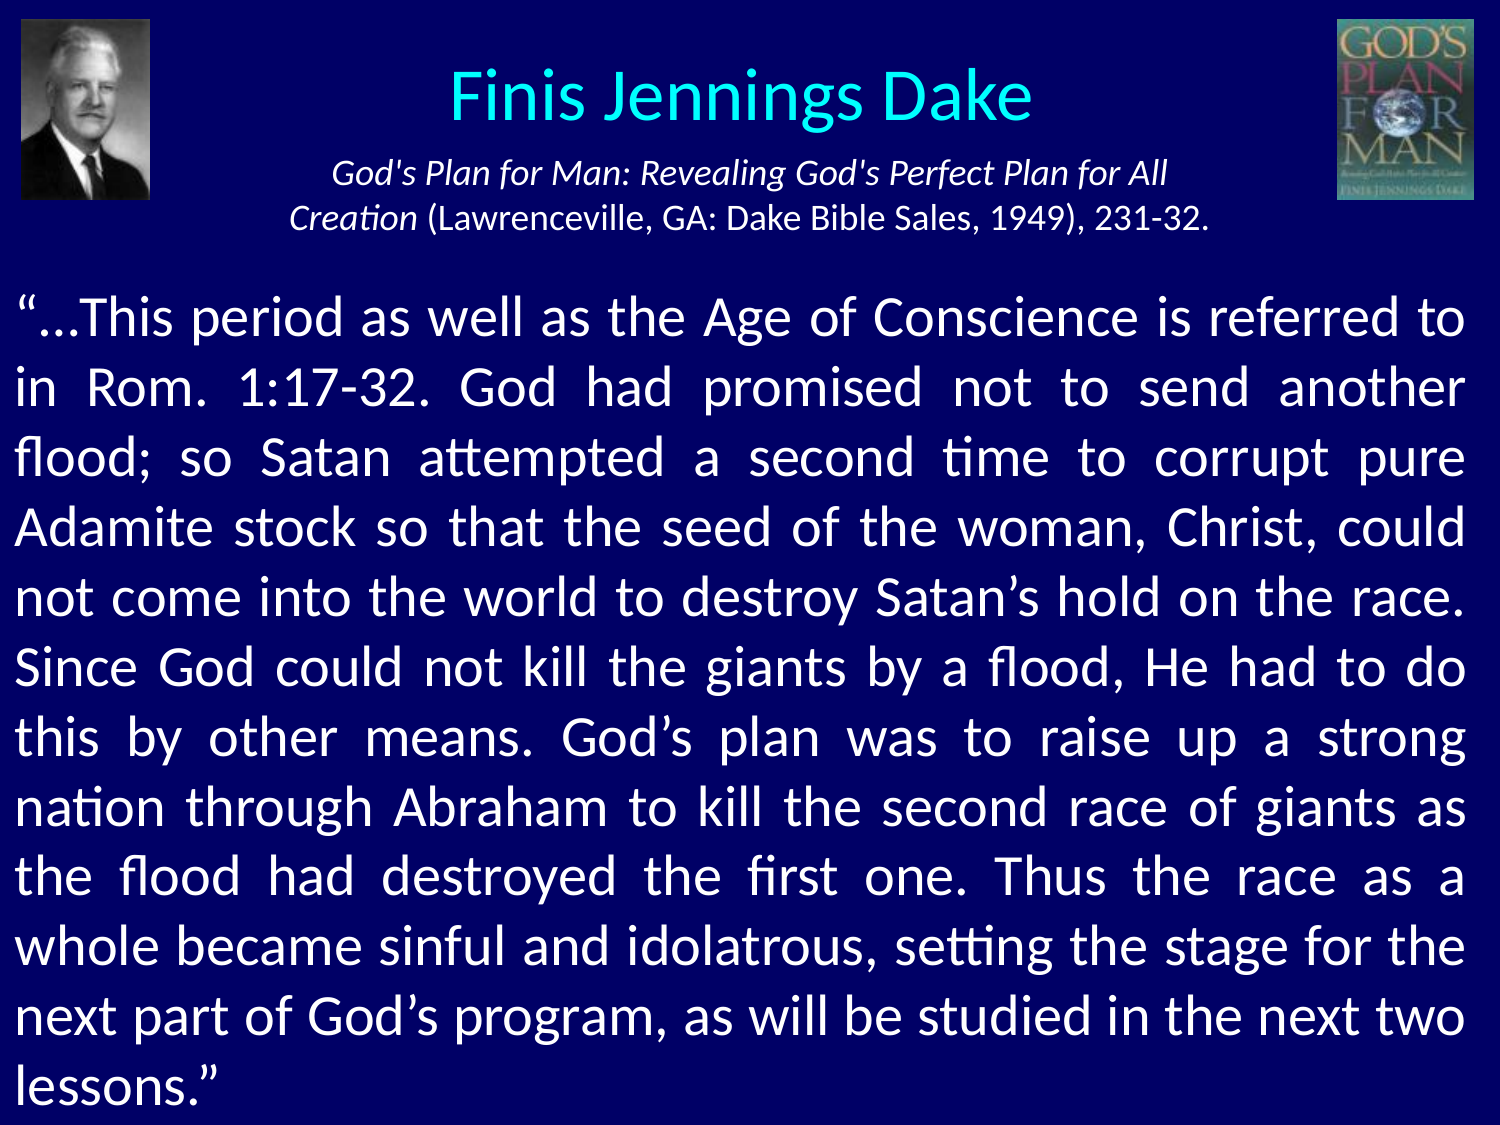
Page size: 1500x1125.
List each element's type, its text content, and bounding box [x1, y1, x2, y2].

picture [20, 19, 151, 201]
text_box Finis Jennings Dake God's Plan for Man: Revealing God's Perfect Plan for All Creation (Lawrenceville, GA: Dake Bible Sales, 1949), 231-32. [261, 38, 1239, 246]
picture [1337, 19, 1474, 201]
text_box “…This period as well as the Age of Conscience is referred to in Rom. 1:17-32. God had promised not to send another flood; so Satan attempted a second time to corrupt pure Adamite stock so that the seed of the woman, Christ, could not come into the world to destroy Satan’s hold on the race. Since God could not kill the giants by a flood, He had to do this by other means. God’s plan was to raise up a strong nation through Abraham to kill the second race of giants as the flood had destroyed the first one. Thus the race as a whole became sinful and idolatrous, setting the stage for the next part of God’s program, as will be studied in the next two lessons.” [0, 270, 1483, 1029]
